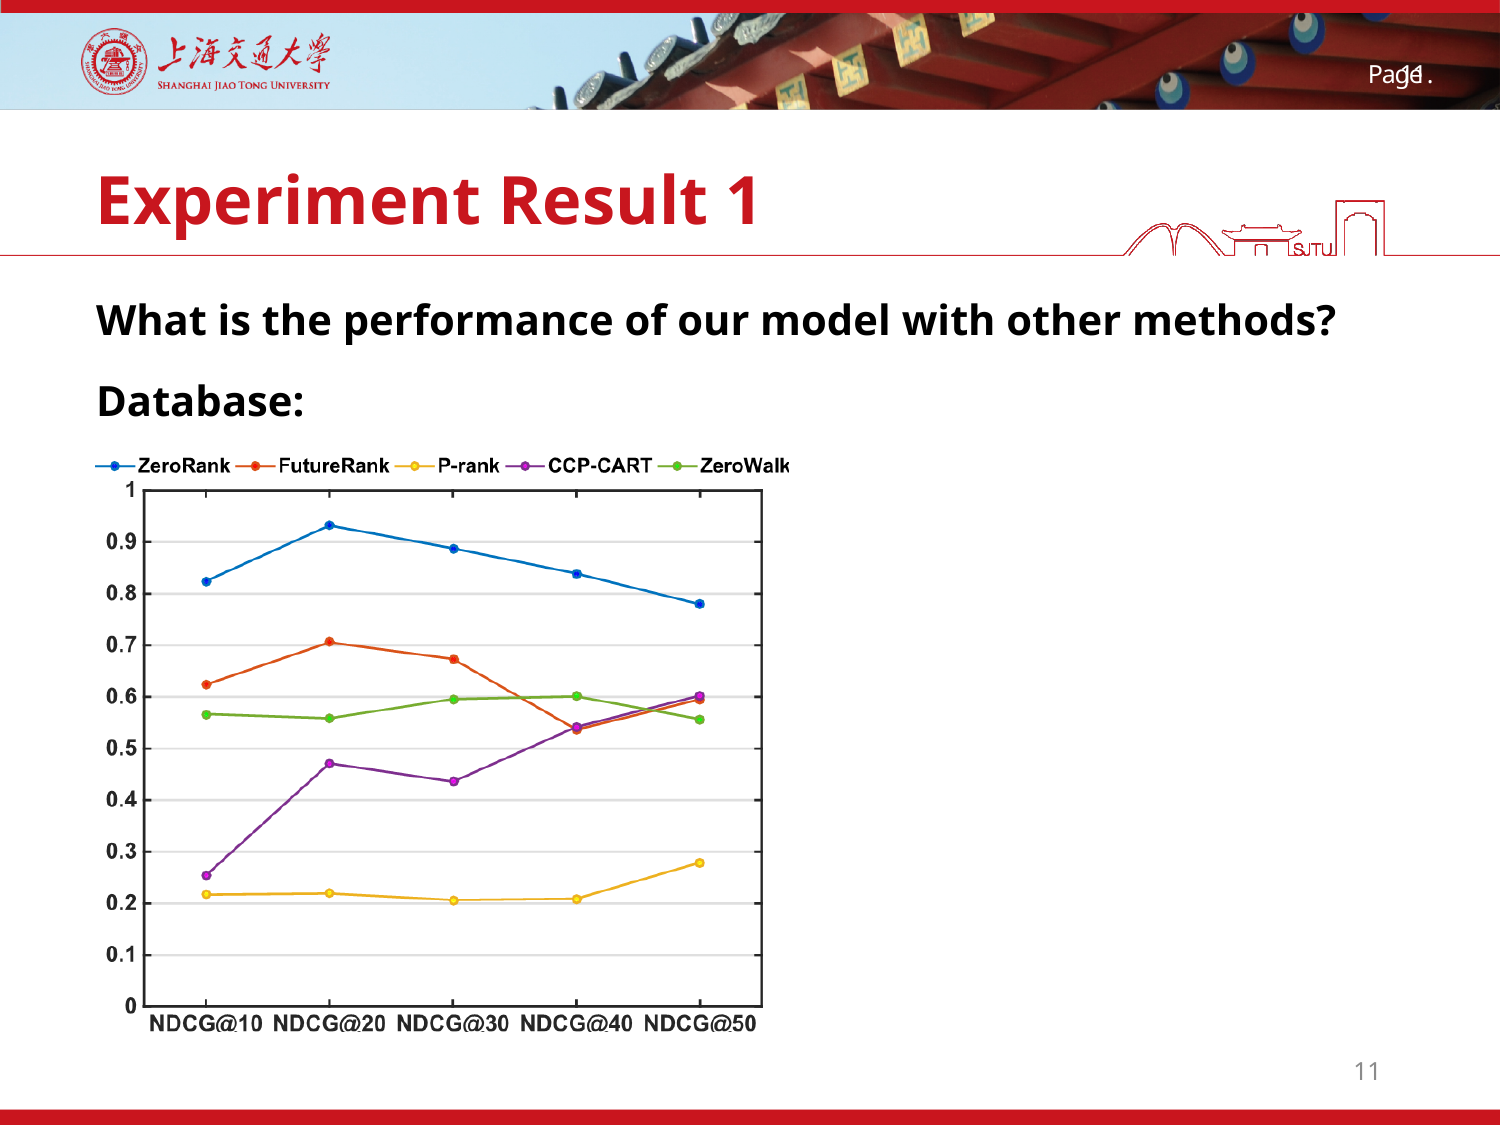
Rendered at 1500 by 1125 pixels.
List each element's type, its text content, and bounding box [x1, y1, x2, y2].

picture [0, 0, 1500, 110]
picture [0, 200, 1500, 256]
list What is the performance of our model with other methods? Database: [81, 276, 1455, 1084]
slide_number 11 [1059, 1042, 1397, 1103]
picture [93, 456, 789, 1032]
title Experiment Result 1 [81, 160, 1455, 255]
